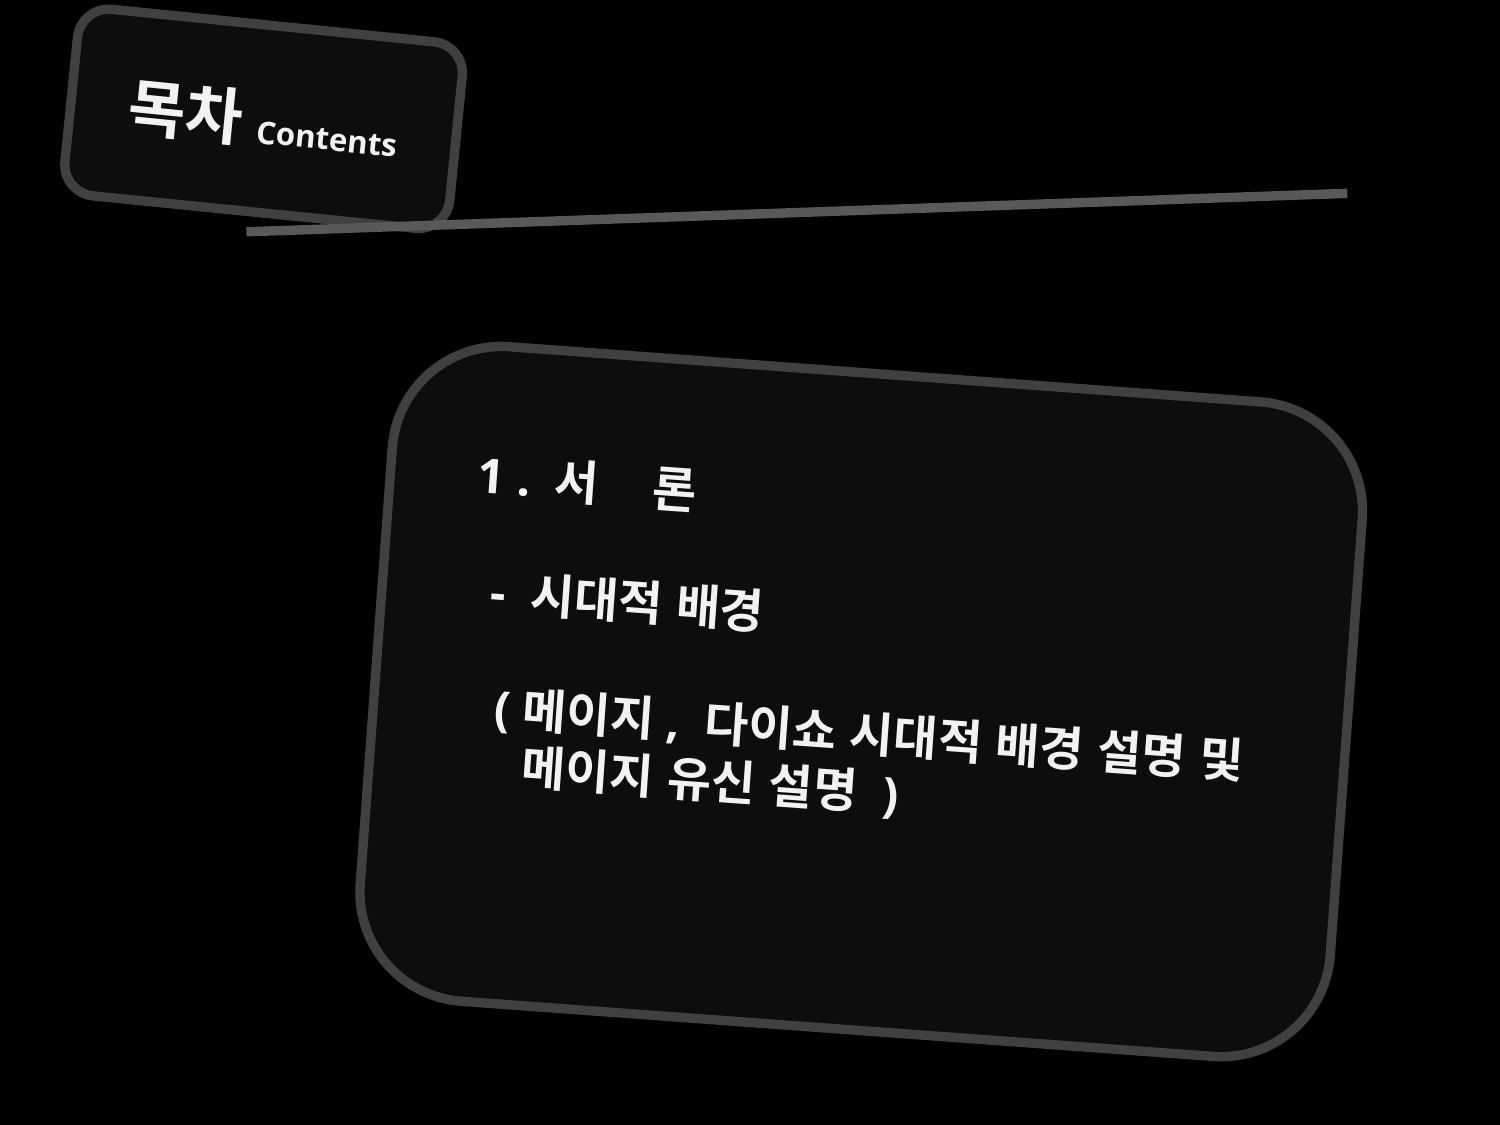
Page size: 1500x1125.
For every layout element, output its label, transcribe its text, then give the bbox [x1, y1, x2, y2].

text_box 1 . 서 론 - 시대적 배경 (메이지, 다이쇼 시대적 배경 설명 및 메이지 유신 설명 ) [357, 344, 1365, 1059]
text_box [245, 206, 1348, 219]
text_box 목차Contents [62, 7, 465, 213]
